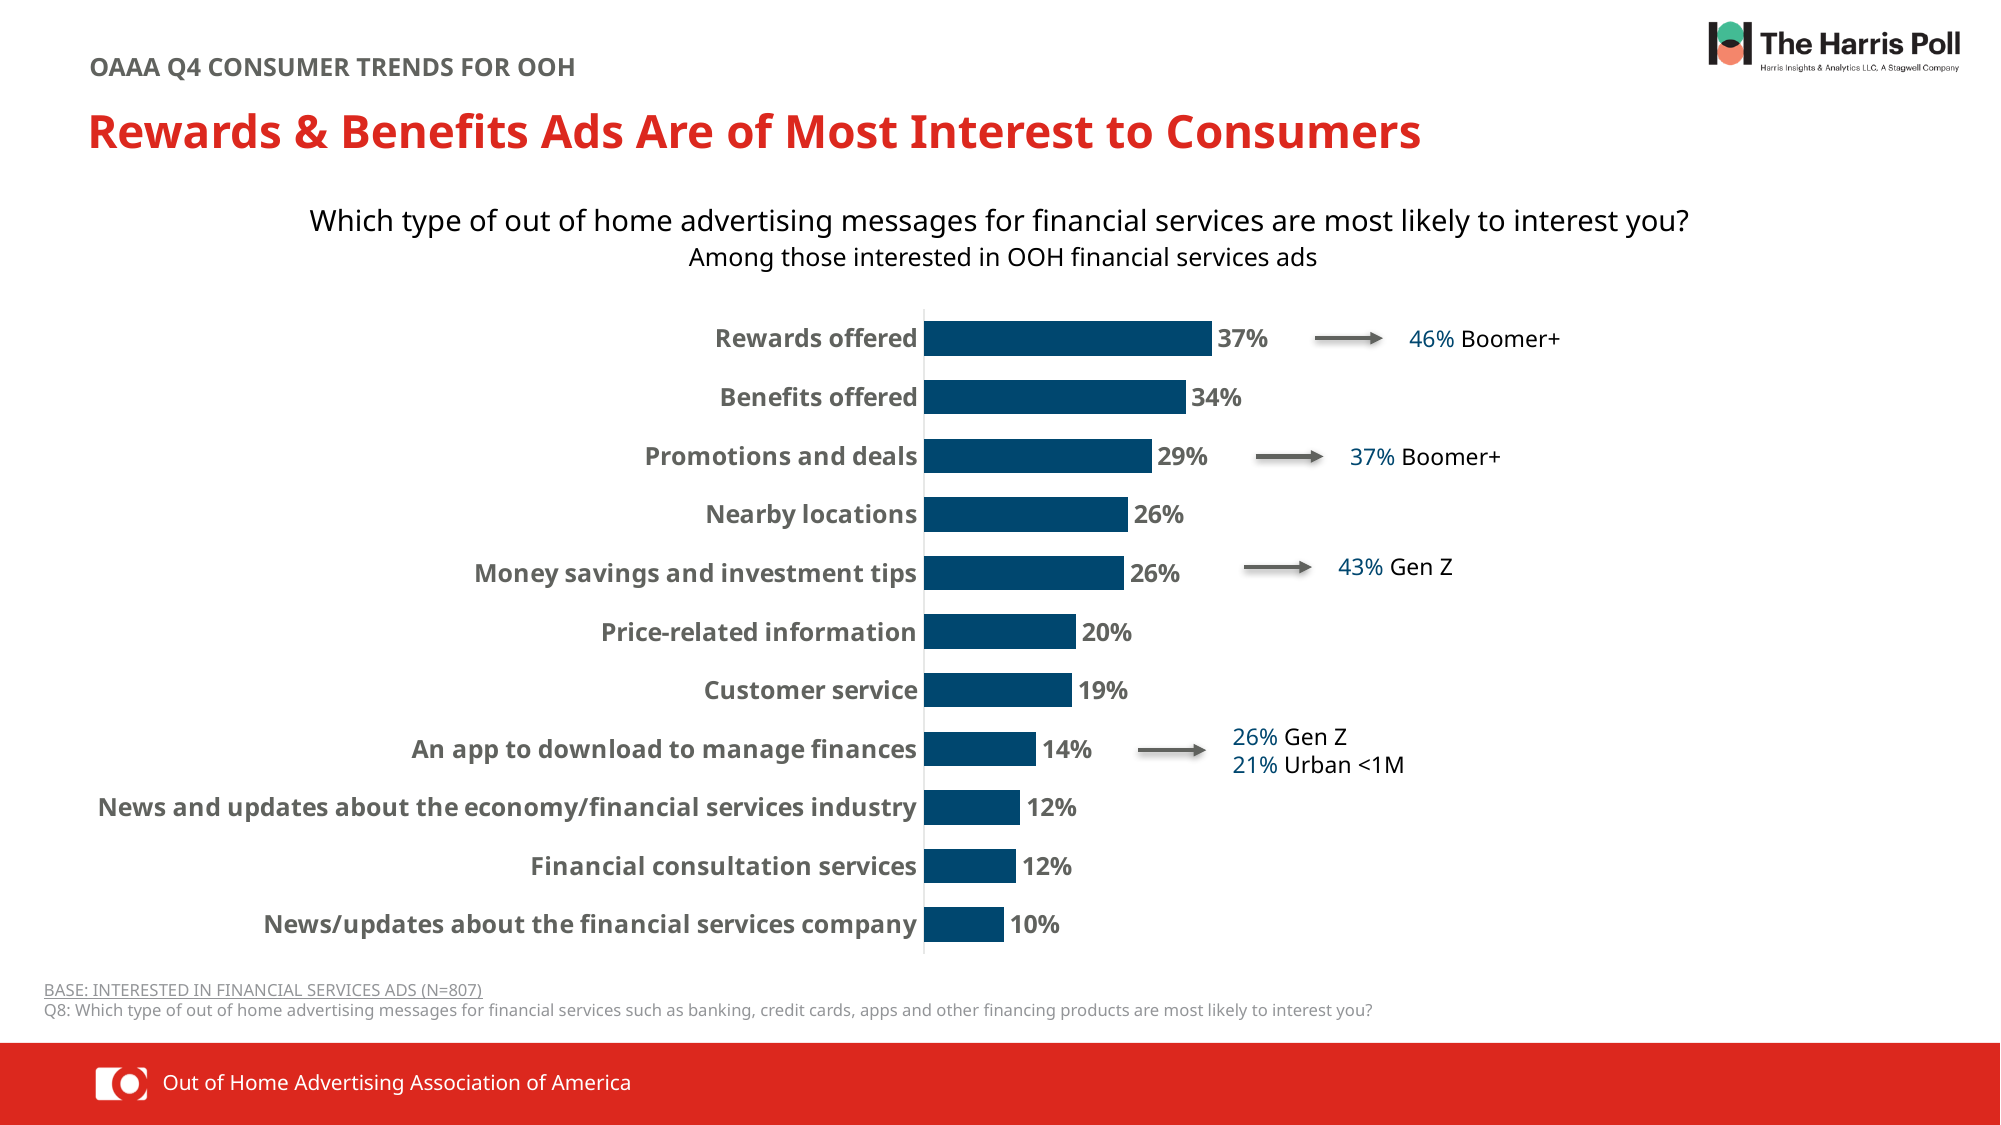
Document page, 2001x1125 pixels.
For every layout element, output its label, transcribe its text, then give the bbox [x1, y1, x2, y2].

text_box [1665, 0, 2000, 95]
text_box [1138, 715, 1510, 787]
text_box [1255, 434, 1627, 479]
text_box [1314, 316, 1686, 360]
text_box OAAA Q4 CONSUMER TRENDS FOR OOH [74, 43, 700, 85]
title Rewards & Benefits Ads Are of Most Interest to Consumers [72, 95, 1812, 231]
text_box Which type of out of home advertising messages for financial services are most likely to interest you? Among those interested in OOH financial services ads [273, 194, 1727, 280]
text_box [1243, 545, 1615, 589]
picture [95, 1067, 148, 1101]
text_box BASE: INTERESTED IN FINANCIAL SERVICES ADS (N=807) Q8: Which type of out of home advertising messages for financial services such as banking, credit cards, apps and other financing products are most likely to interest you? [29, 964, 1777, 1028]
chart [28, 308, 1778, 955]
